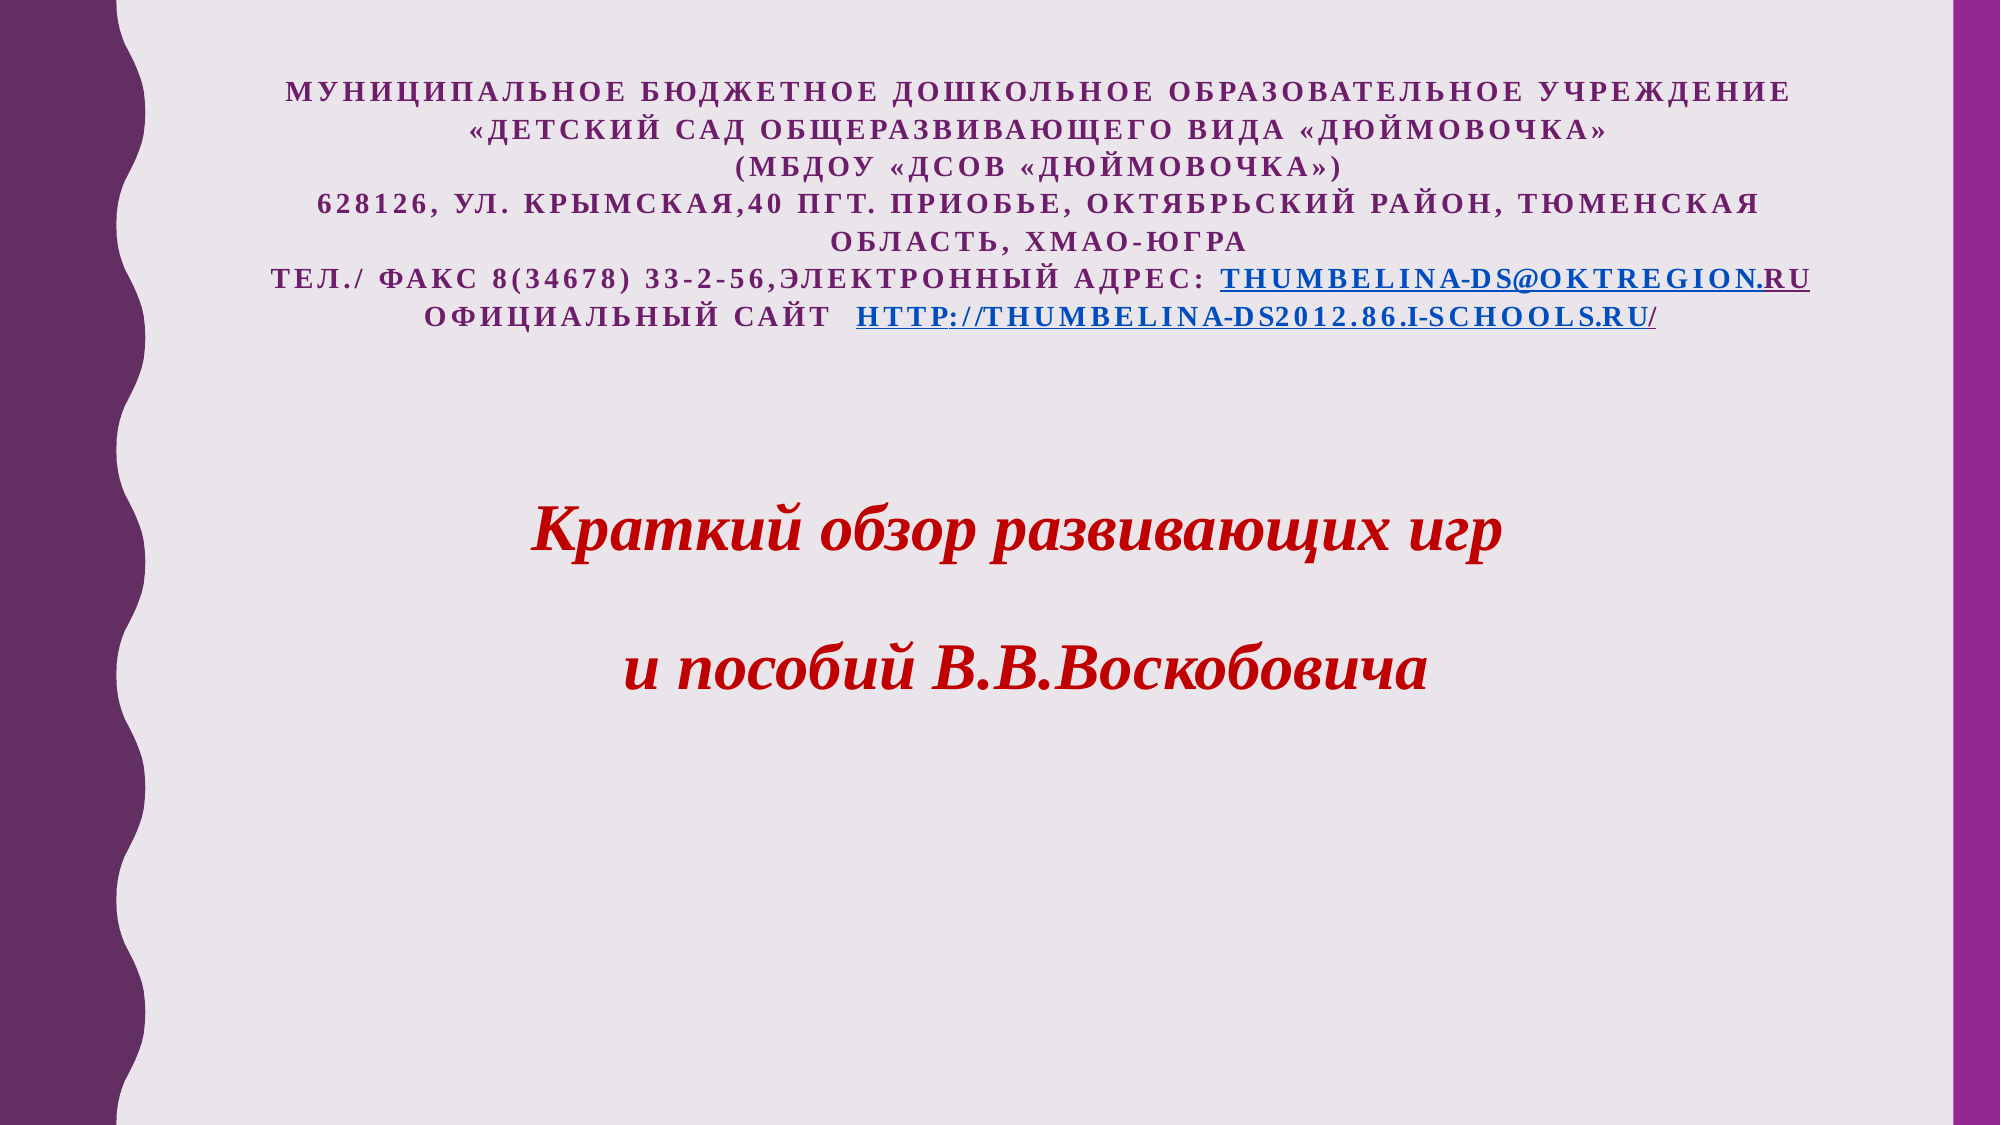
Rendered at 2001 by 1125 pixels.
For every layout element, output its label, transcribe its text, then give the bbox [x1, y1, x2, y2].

list Краткий обзор развивающих игр и пособий В.В.Воскобовича [47, 337, 1946, 1000]
title Муниципальное бюджетное дошкольное образовательное учреждение «Детский сад общеразвивающего вида «Дюймовочка» (МБДОУ «ДСОВ «Дюймовочка») 628126, ул. Крымская,40 пгт. Приобье, Октябрьский район, Тюменская область, ХМАО-Югра тел./ факс 8(34678) 33-2-56,электронный адрес: thumbelina-ds@oktregion.ru официальный сайт http://thumbelina-ds2012.86.i-schools.ru/ [205, 62, 1875, 308]
